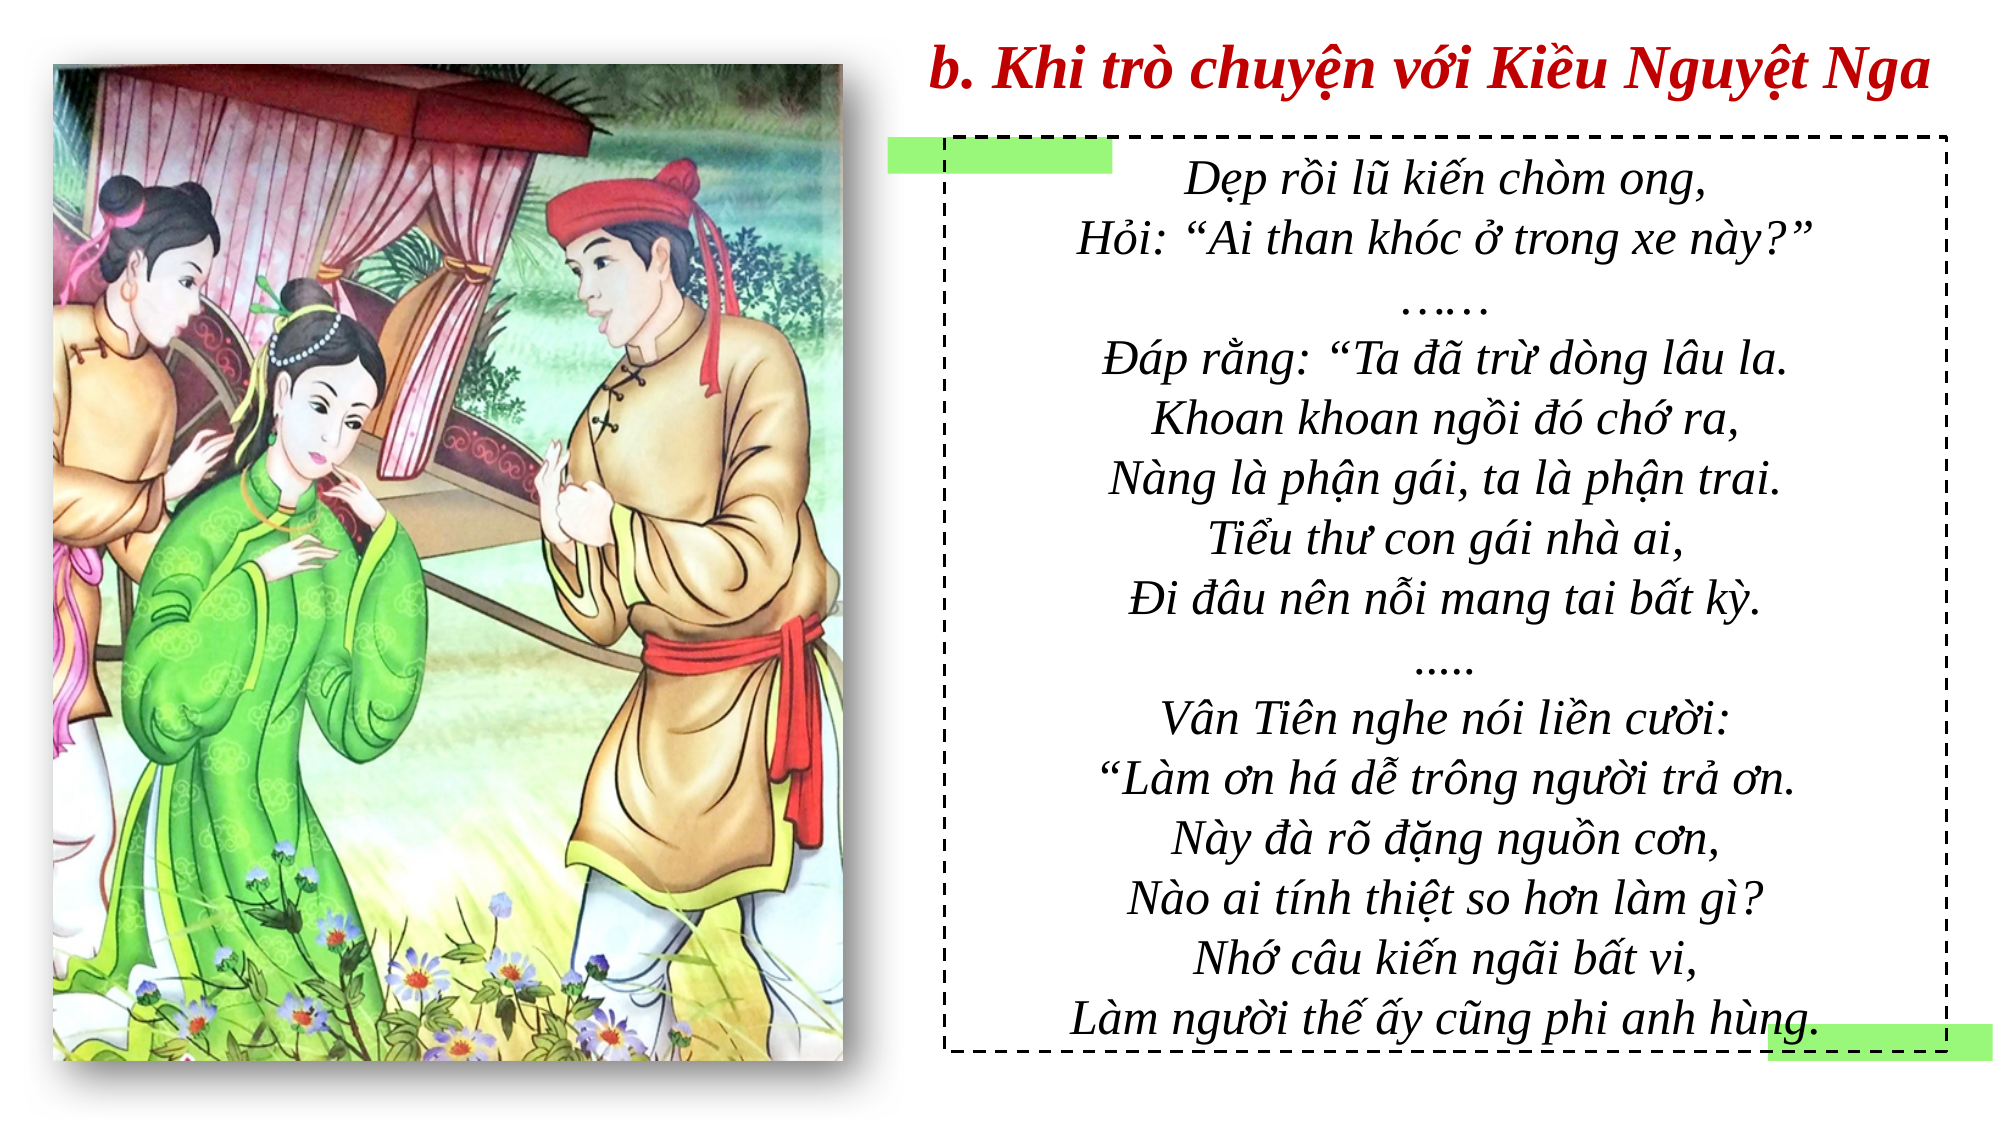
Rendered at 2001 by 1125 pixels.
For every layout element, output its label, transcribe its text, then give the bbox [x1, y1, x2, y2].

picture [53, 63, 843, 1061]
text_box Dẹp rồi lũ kiến chòm ong, Hỏi: “Ai than khóc ở trong xe này?” …… Đáp rằng: “Ta đã trừ dòng lâu la. Khoan khoan ngồi đó chớ ra, Nàng là phận gái, ta là phận trai. Tiểu thư con gái nhà ai, Đi đâu nên nỗi mang tai bất kỳ. ..... Vân Tiên nghe nói liền cười: “Làm ơn há dễ trông người trả ơn. Này đà rõ đặng nguồn cơn, Nào ai tính thiệt so hơn làm gì? Nhớ câu kiến ngãi bất vi, Làm người thế ấy cũng phi anh hùng. [944, 136, 1947, 1052]
text_box [1767, 1023, 1994, 1062]
text_box [887, 136, 944, 175]
text_box b. Khi trò chuyện với Kiều Nguyệt Nga [915, 18, 1948, 109]
